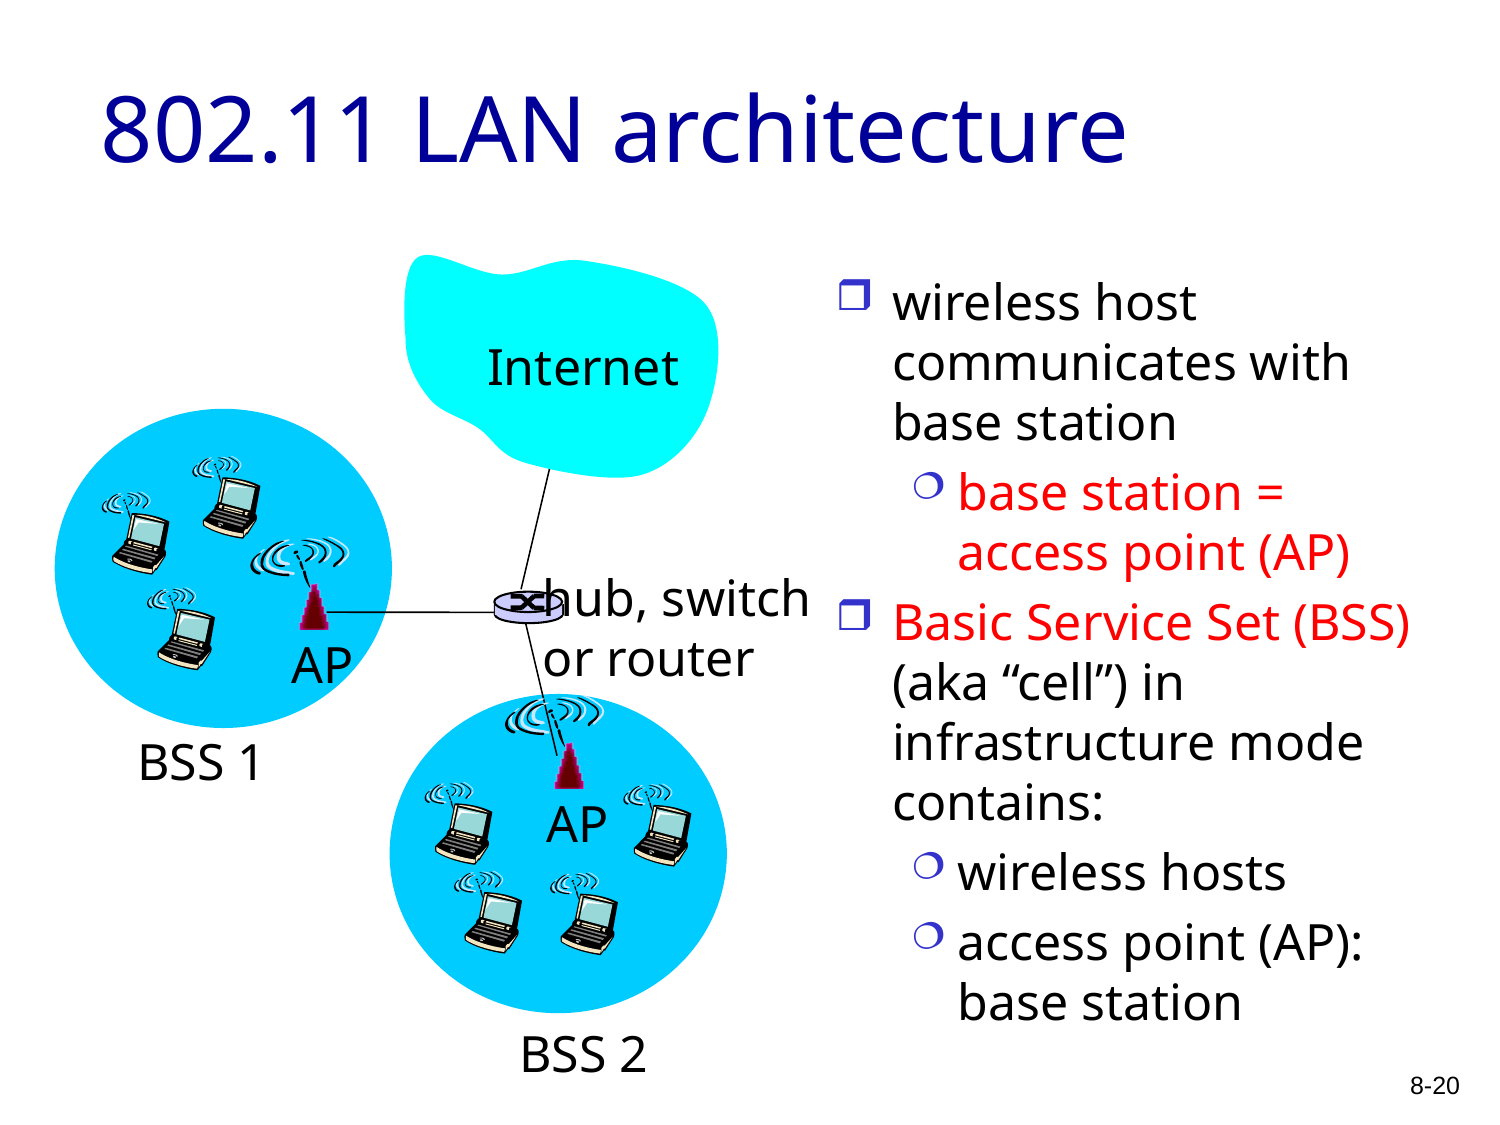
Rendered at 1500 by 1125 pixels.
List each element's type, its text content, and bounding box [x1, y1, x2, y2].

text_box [424, 780, 493, 866]
text_box BSS 2 [504, 1015, 663, 1090]
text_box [146, 586, 216, 671]
text_box wireless host communicates with base station base station = access point (AP) Basic Service Set (BSS) (aka “cell”) in infrastructure mode contains: wireless hosts access point (AP): base station [821, 262, 1458, 975]
text_box hub, switch or router [528, 559, 827, 694]
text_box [249, 535, 379, 702]
text_box BSS 1 [122, 723, 285, 798]
text_box [54, 408, 392, 723]
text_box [453, 869, 523, 954]
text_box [549, 871, 619, 956]
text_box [493, 591, 563, 624]
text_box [504, 693, 634, 861]
text_box [389, 704, 727, 1014]
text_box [401, 246, 727, 484]
title 802.11 LAN architecture [85, 32, 1362, 221]
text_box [191, 454, 261, 539]
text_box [622, 782, 692, 867]
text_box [101, 490, 170, 575]
